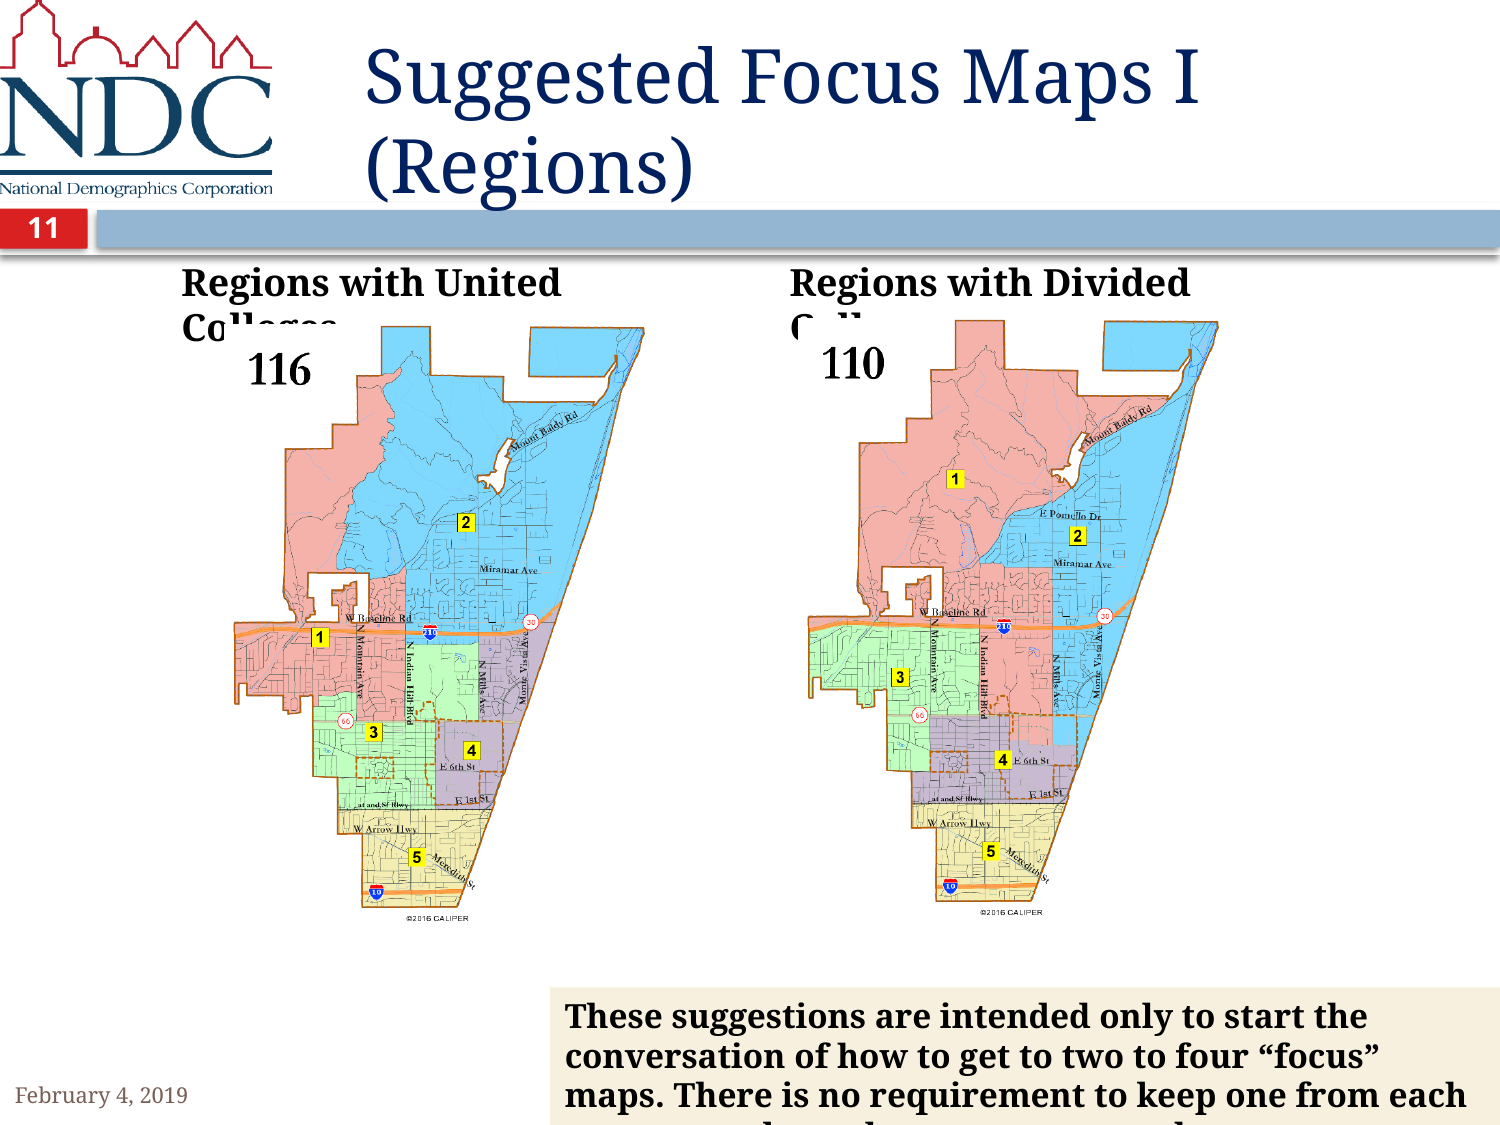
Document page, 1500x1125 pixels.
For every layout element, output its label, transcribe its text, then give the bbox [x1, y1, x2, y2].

title Suggested Focus Maps I (Regions) [350, 37, 1438, 200]
text_box These suggestions are intended only to start the conversation of how to get to two to four “focus” maps. There is no requirement to keep one from each group or to keep the one we suggest here. [549, 987, 1500, 1125]
picture [798, 318, 1226, 919]
text_box Regions with Divided Colleges [774, 251, 1300, 357]
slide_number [0, 1065, 438, 1125]
text_box Regions with United Colleges [166, 251, 692, 357]
picture [224, 324, 651, 926]
slide_number 11 [0, 208, 88, 249]
